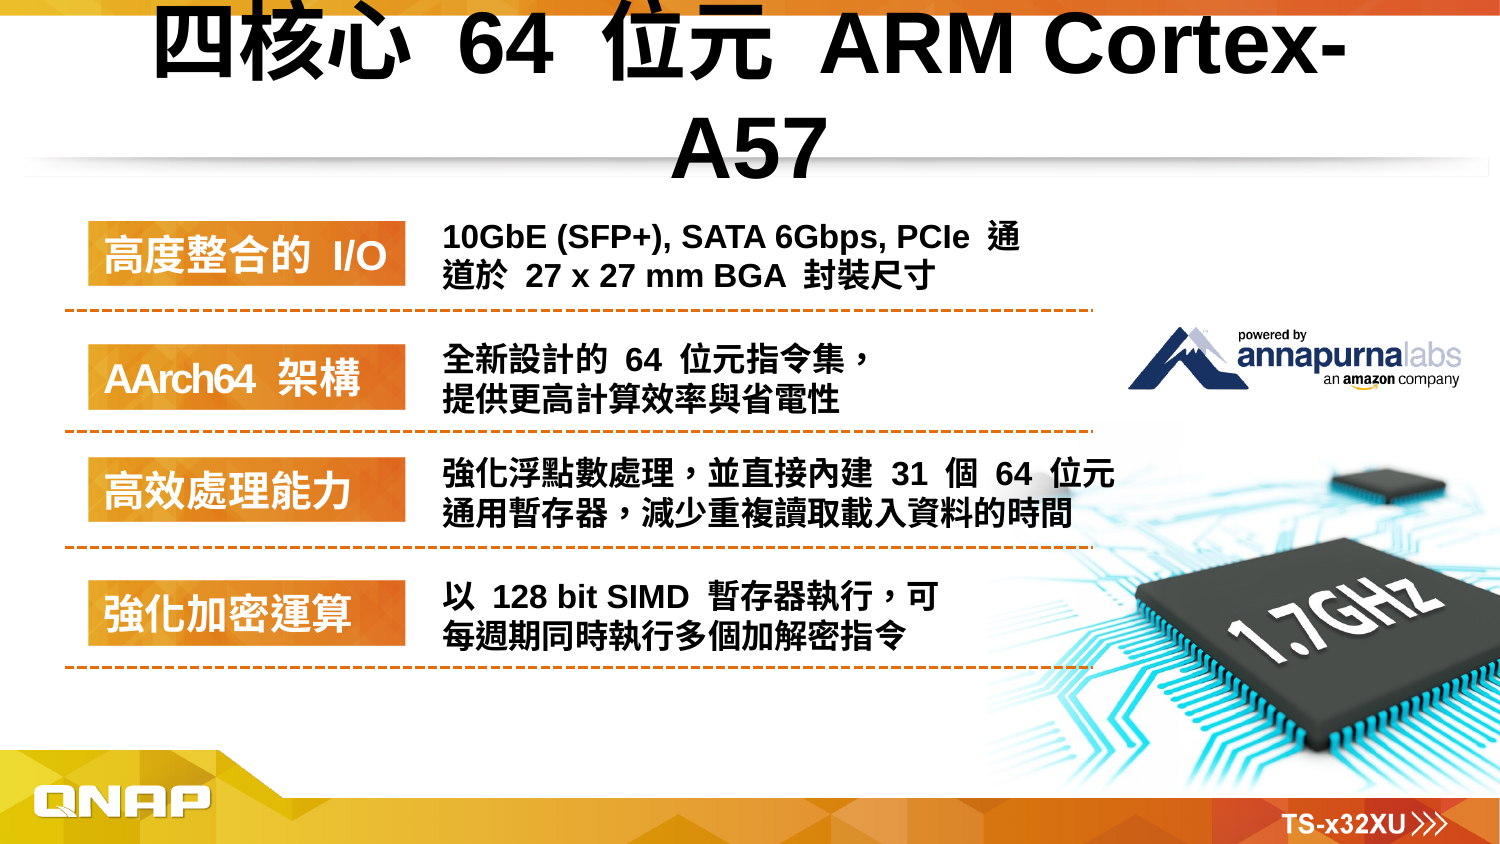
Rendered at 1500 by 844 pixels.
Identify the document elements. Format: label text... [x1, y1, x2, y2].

text_box 全新設計的 64 位元指令集， 提供更高計算效率與省電性 [431, 332, 965, 424]
text_box 高度整合的 I/O [88, 221, 406, 286]
picture [0, 0, 1500, 844]
text_box 高效處理能力 [88, 457, 406, 523]
text_box 10GbE (SFP+), SATA 6Gbps, PCIe 通道於 27 x 27 mm BGA 封裝尺寸 [430, 209, 1055, 301]
text_box 強化浮點數處理，並直接內建 31 個 64 位元 通用暫存器，減少重複讀取載入資料的時間 [430, 446, 909, 538]
title 四核心 64 位元 ARM Cortex-A57 [75, 20, 1425, 161]
text_box 以 128 bit SIMD 暫存器執行，可每週期同時執行多個加解密指令 [431, 570, 909, 662]
text_box AArch64 架構 [88, 344, 406, 410]
text_box 強化加密運算 [88, 580, 406, 646]
